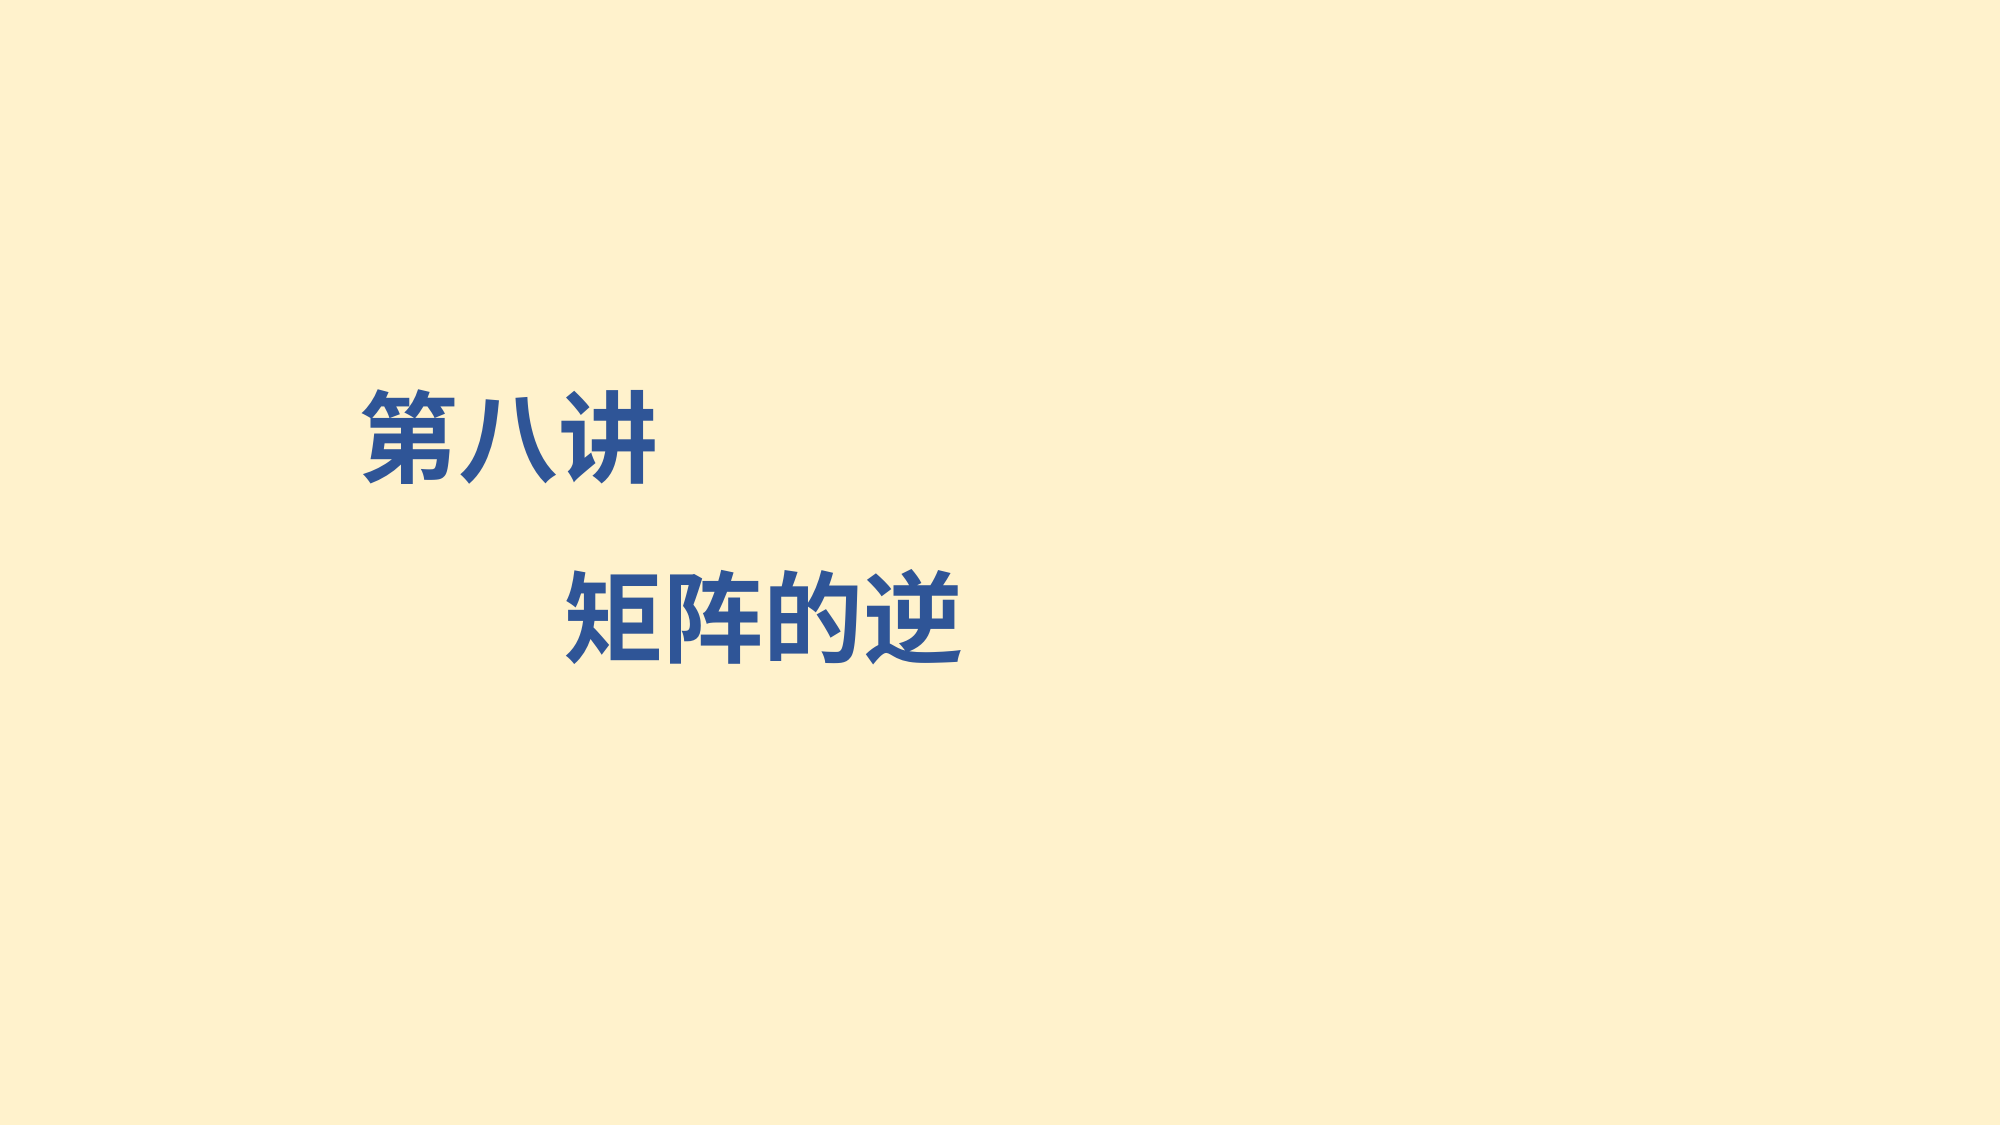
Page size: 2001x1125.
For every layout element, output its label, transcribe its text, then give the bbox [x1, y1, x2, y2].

text_box 第八讲 矩阵的逆 [343, 188, 1935, 803]
